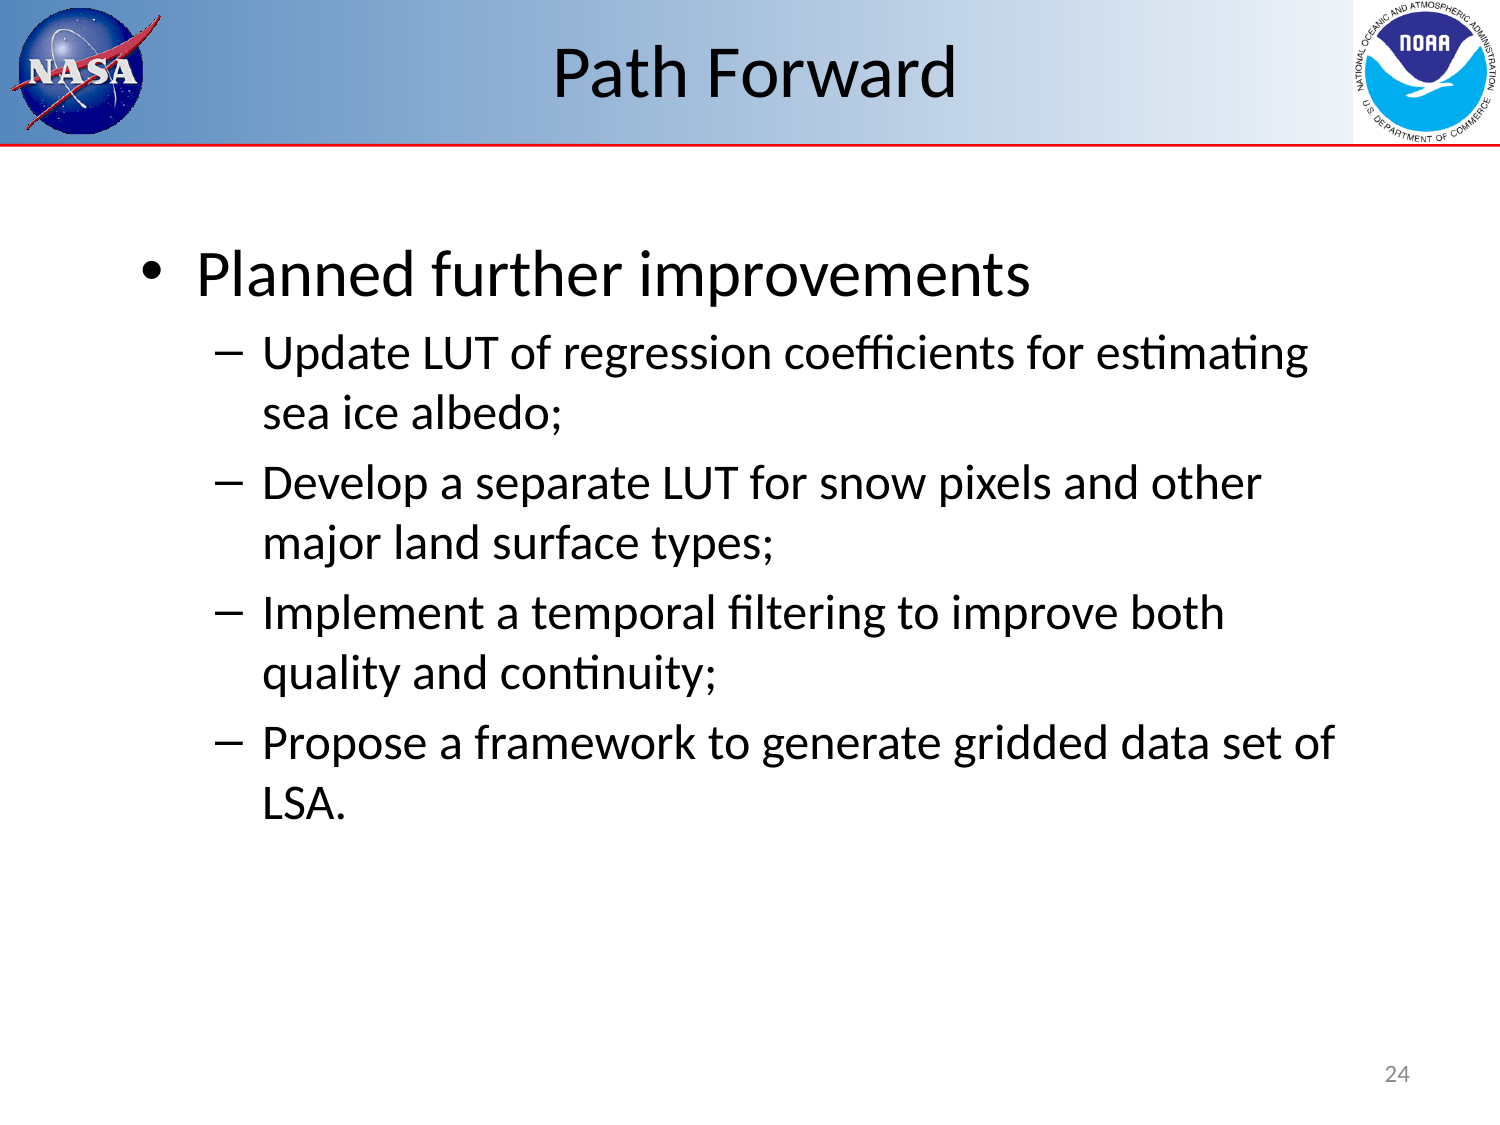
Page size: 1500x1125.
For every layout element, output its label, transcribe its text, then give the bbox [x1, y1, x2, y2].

picture [0, 0, 161, 142]
list Planned further improvements Update LUT of regression coefficients for estimating sea ice albedo; Develop a separate LUT for snow pixels and other major land surface types; Implement a temporal filtering to improve both quality and continuity; Propose a framework to generate gridded data set of LSA. [125, 221, 1372, 883]
slide_number 24 [1074, 1042, 1425, 1103]
title Path Forward [162, 0, 1350, 135]
picture [1353, 0, 1498, 144]
